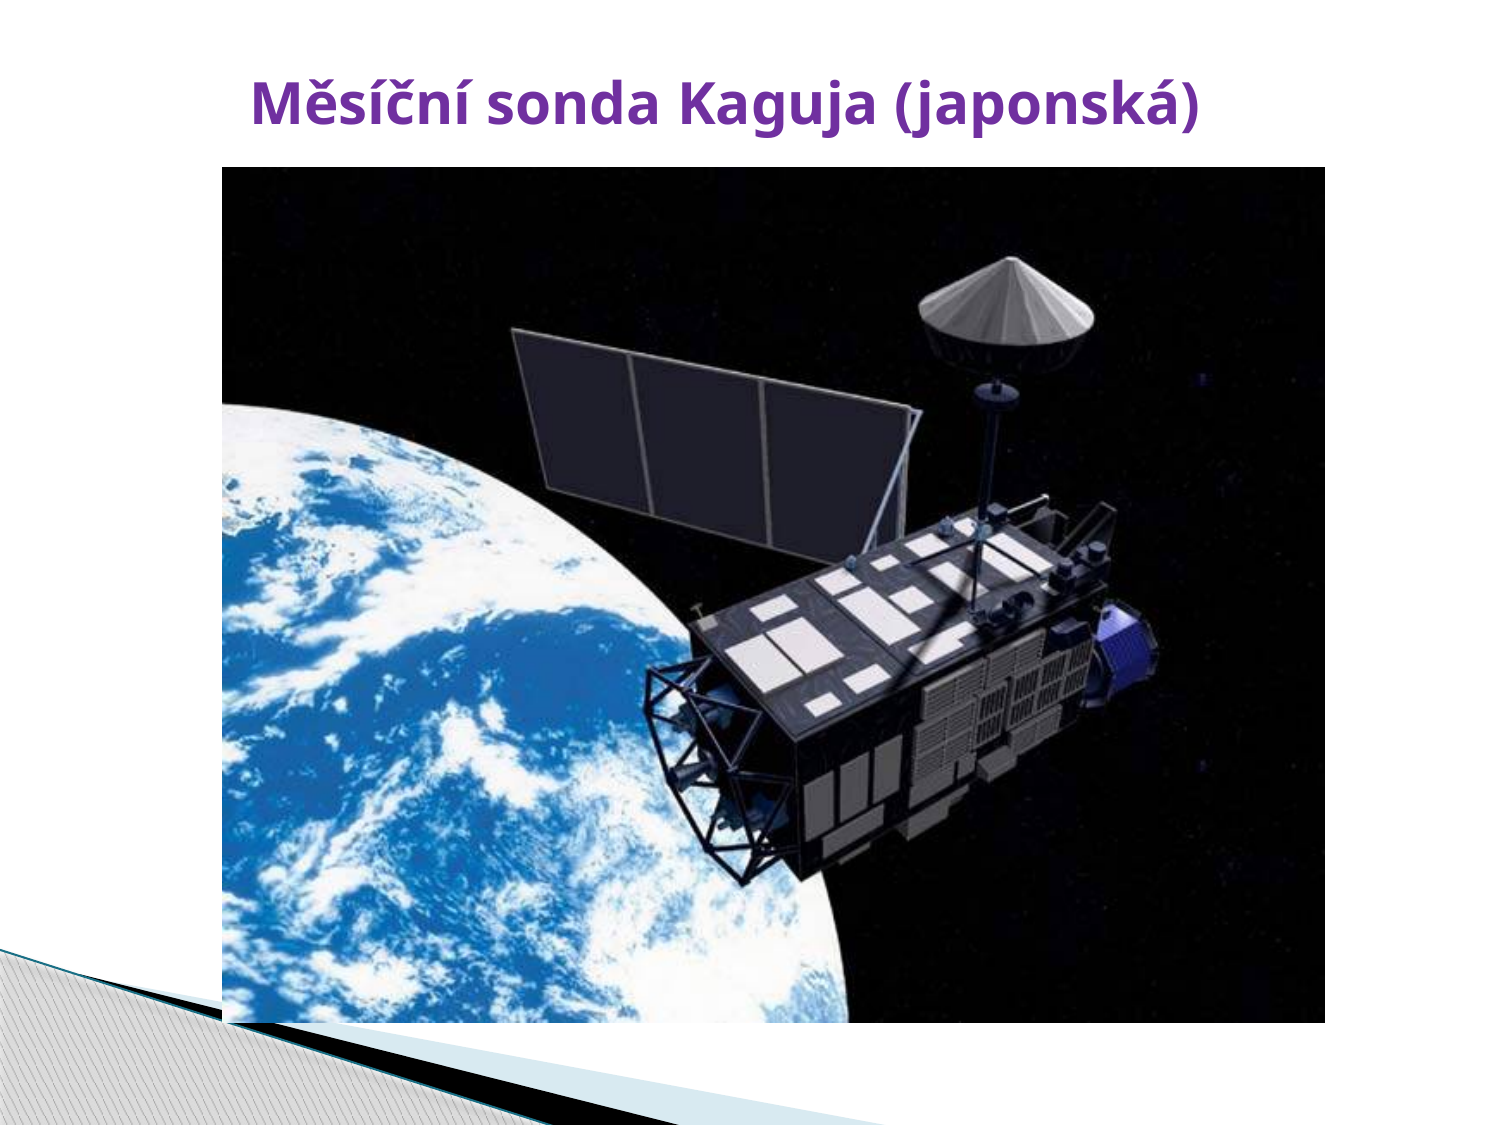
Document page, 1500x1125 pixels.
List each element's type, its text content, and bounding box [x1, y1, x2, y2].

picture [222, 166, 1325, 1023]
text_box Měsíční sonda Kaguja (japonská) [234, 58, 1278, 144]
